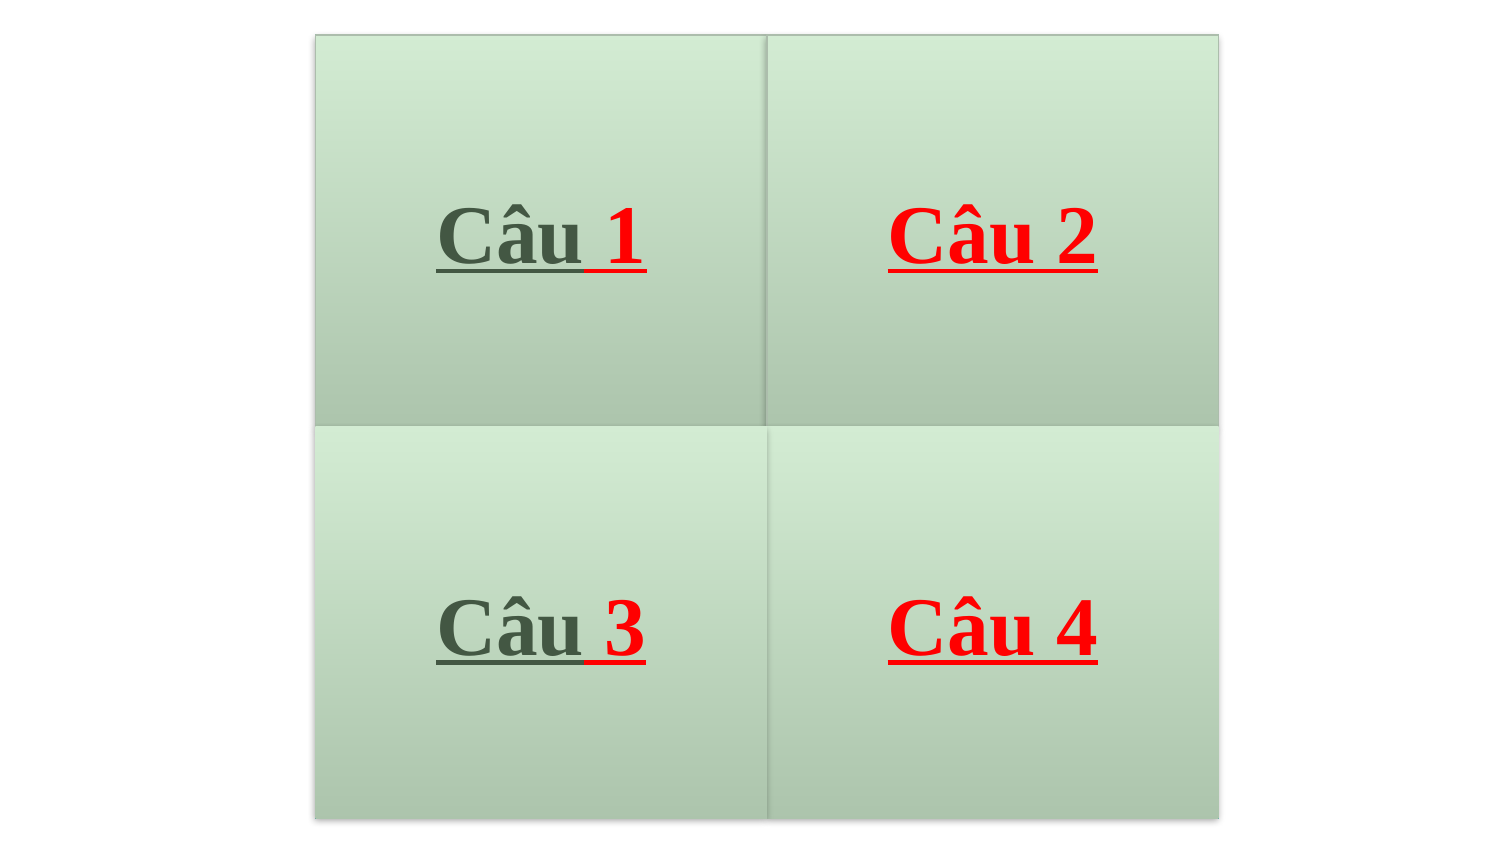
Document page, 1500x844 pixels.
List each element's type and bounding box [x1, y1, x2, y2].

picture [315, 34, 1219, 819]
